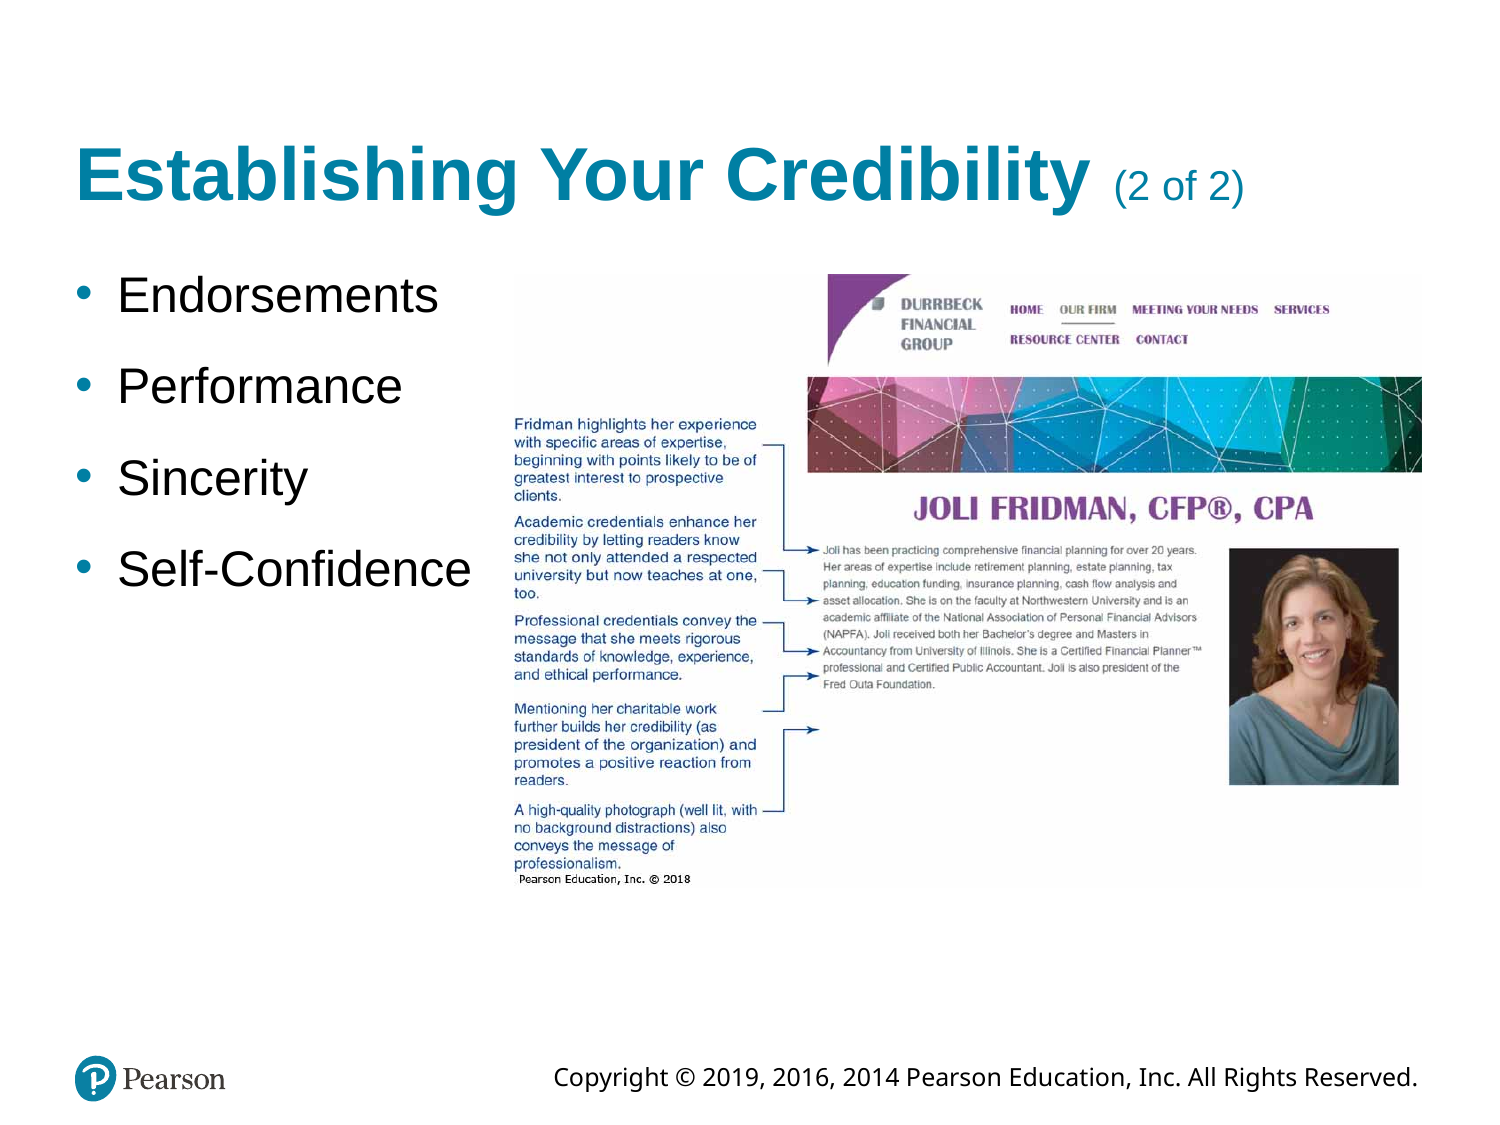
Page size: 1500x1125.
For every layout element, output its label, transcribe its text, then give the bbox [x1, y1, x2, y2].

list Endorsements Performance Sincerity Self-Confidence [75, 262, 1425, 613]
title Establishing Your Credibility (2 of 2) [75, 35, 1425, 216]
picture [513, 274, 1423, 888]
